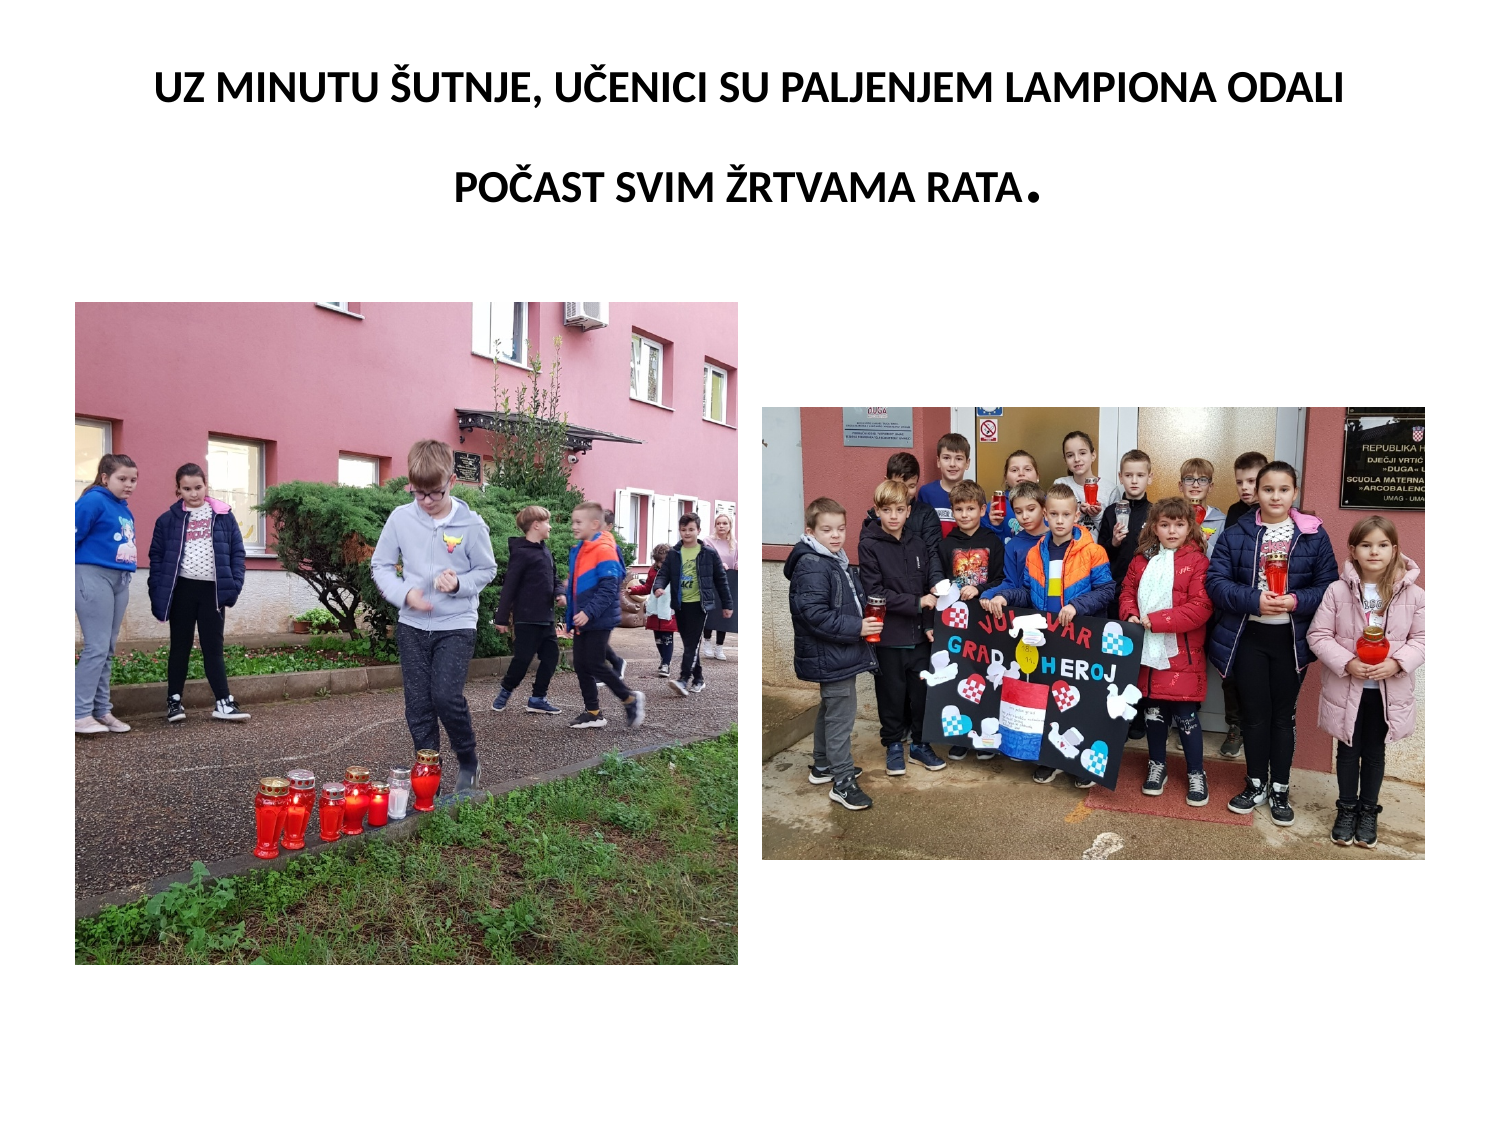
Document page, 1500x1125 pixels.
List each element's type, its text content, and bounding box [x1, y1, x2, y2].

title UZ MINUTU ŠUTNJE, UČENICI SU PALJENJEM LAMPIONA ODALI POČAST SVIM ŽRTVAMA RATA. [75, 45, 1425, 233]
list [762, 407, 1426, 861]
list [74, 302, 738, 966]
